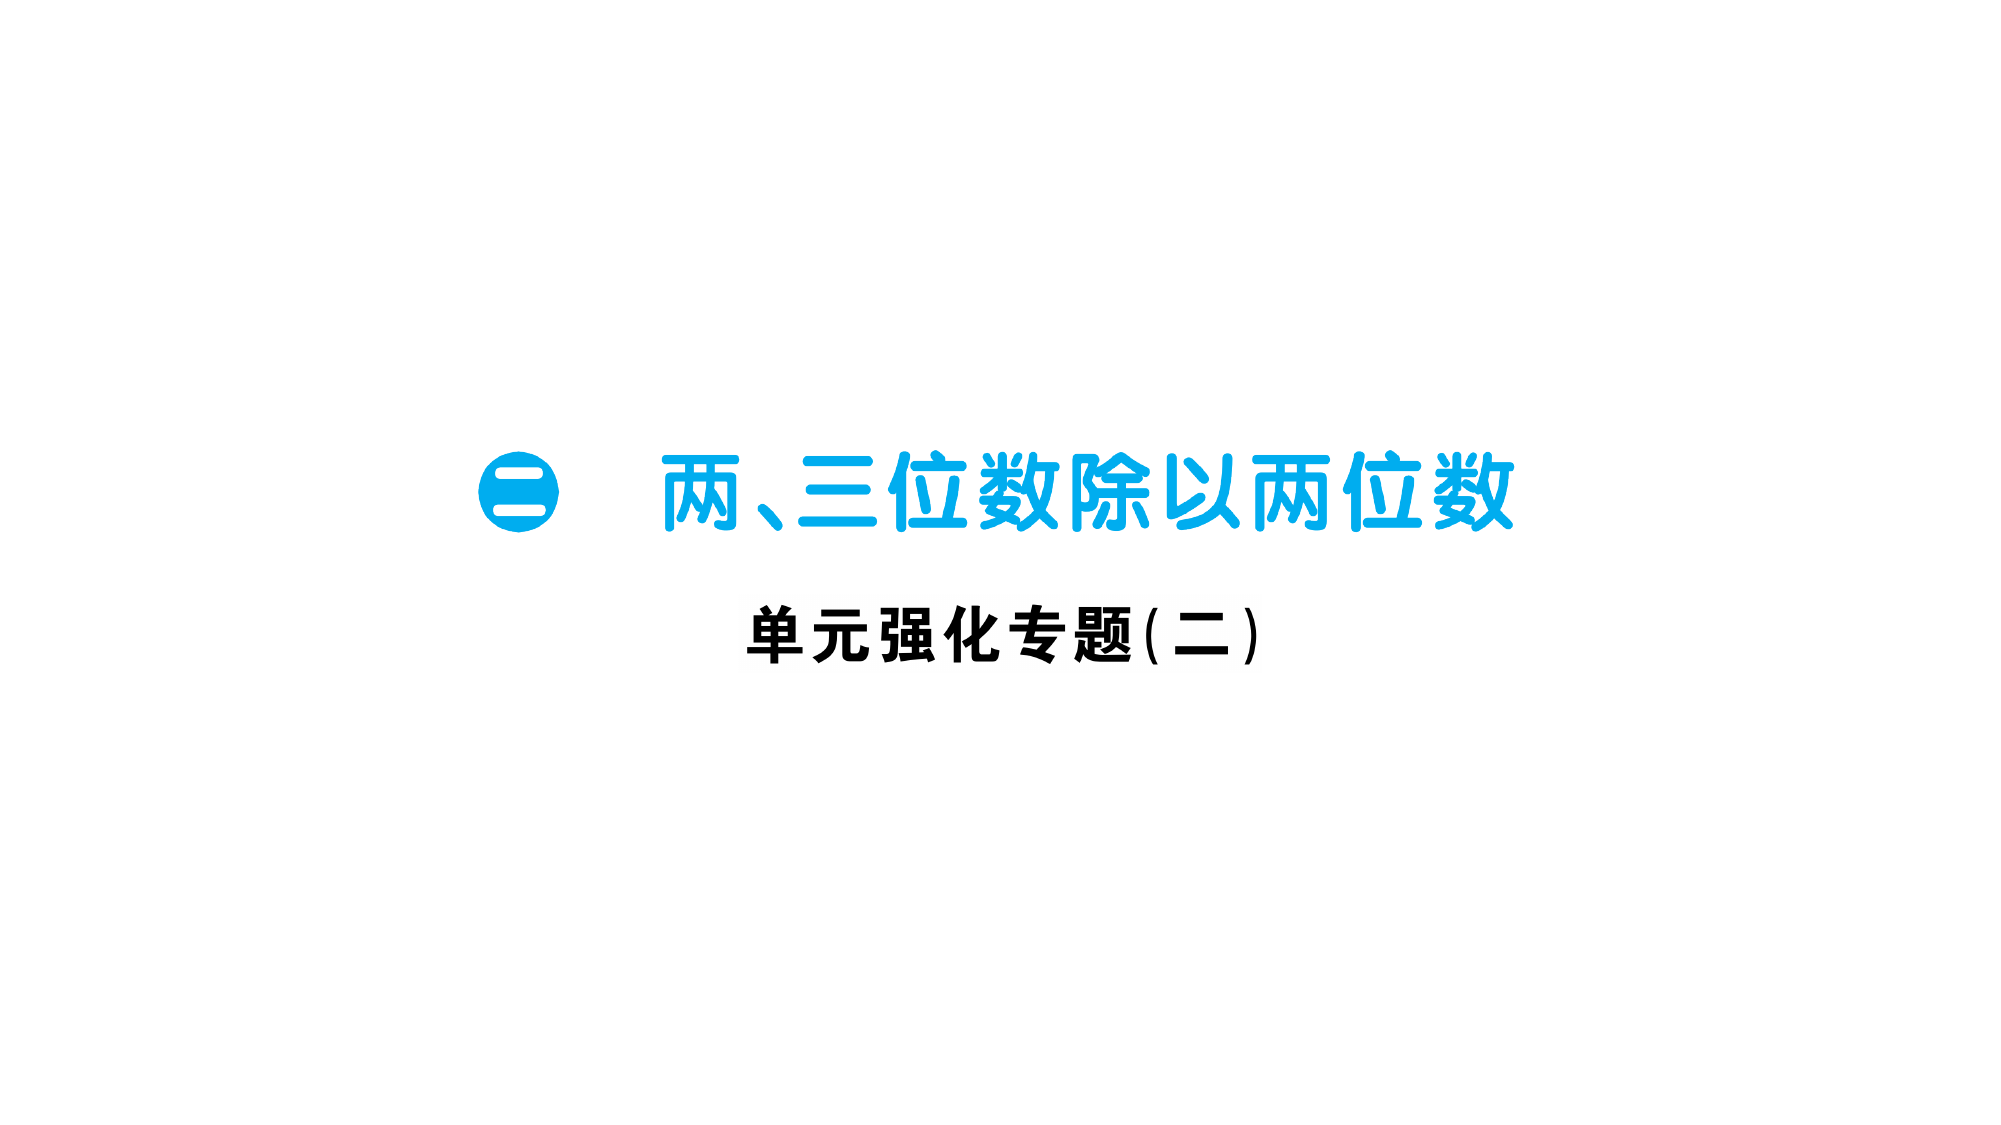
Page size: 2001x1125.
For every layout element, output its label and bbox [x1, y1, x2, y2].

picture [474, 428, 1526, 542]
picture [738, 594, 1262, 673]
